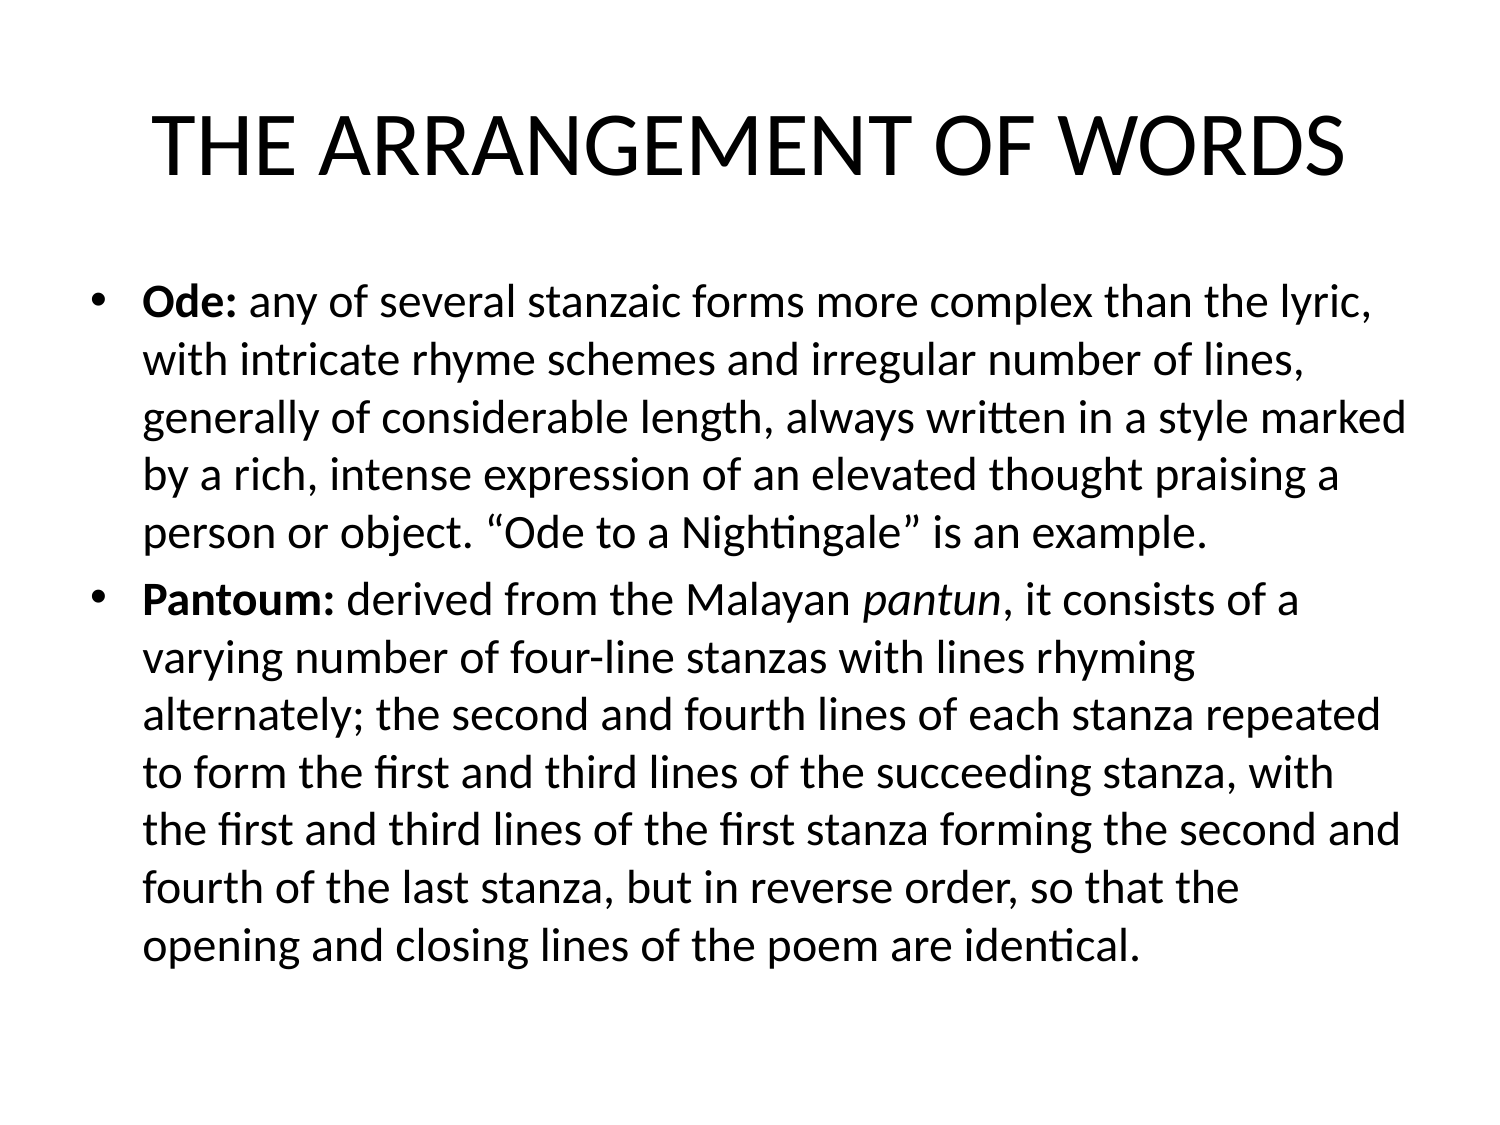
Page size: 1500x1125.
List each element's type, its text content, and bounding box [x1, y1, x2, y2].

list Ode: any of several stanzaic forms more complex than the lyric, with intricate rhyme schemes and irregular number of lines, generally of considerable length, always written in a style marked by a rich, intense expression of an elevated thought praising a person or object. “Ode to a Nightingale” is an example. Pantoum: derived from the Malayan pantun, it consists of a varying number of four-line stanzas with lines rhyming alternately; the second and fourth lines of each stanza repeated to form the first and third lines of the succeeding stanza, with the first and third lines of the first stanza forming the second and fourth of the last stanza, but in reverse order, so that the opening and closing lines of the poem are identical. [75, 262, 1425, 1005]
title THE ARRANGEMENT OF WORDS [75, 45, 1425, 233]
